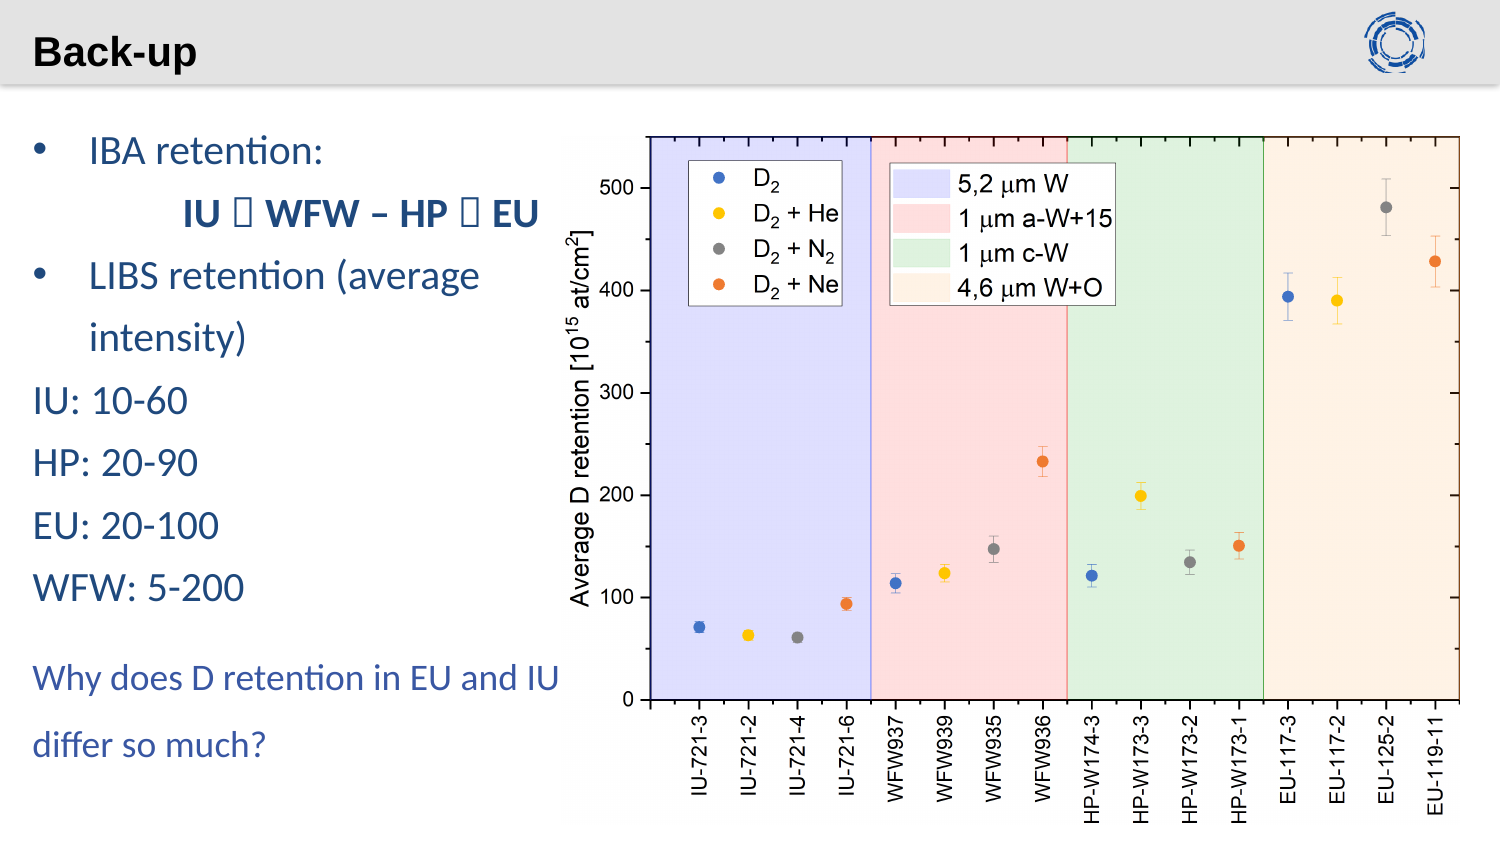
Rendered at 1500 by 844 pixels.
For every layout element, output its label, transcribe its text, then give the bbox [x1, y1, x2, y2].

text_box Why does D retention in EU and IU differ so much? [17, 622, 555, 773]
title Back-up [17, 13, 1404, 70]
picture [560, 136, 1460, 825]
text_box IBA retention: IU  WFW – HP  EU LIBS retention (average intensity) IU: 10-60 HP: 20-90 EU: 20-100 WFW: 5-200 [17, 102, 597, 622]
